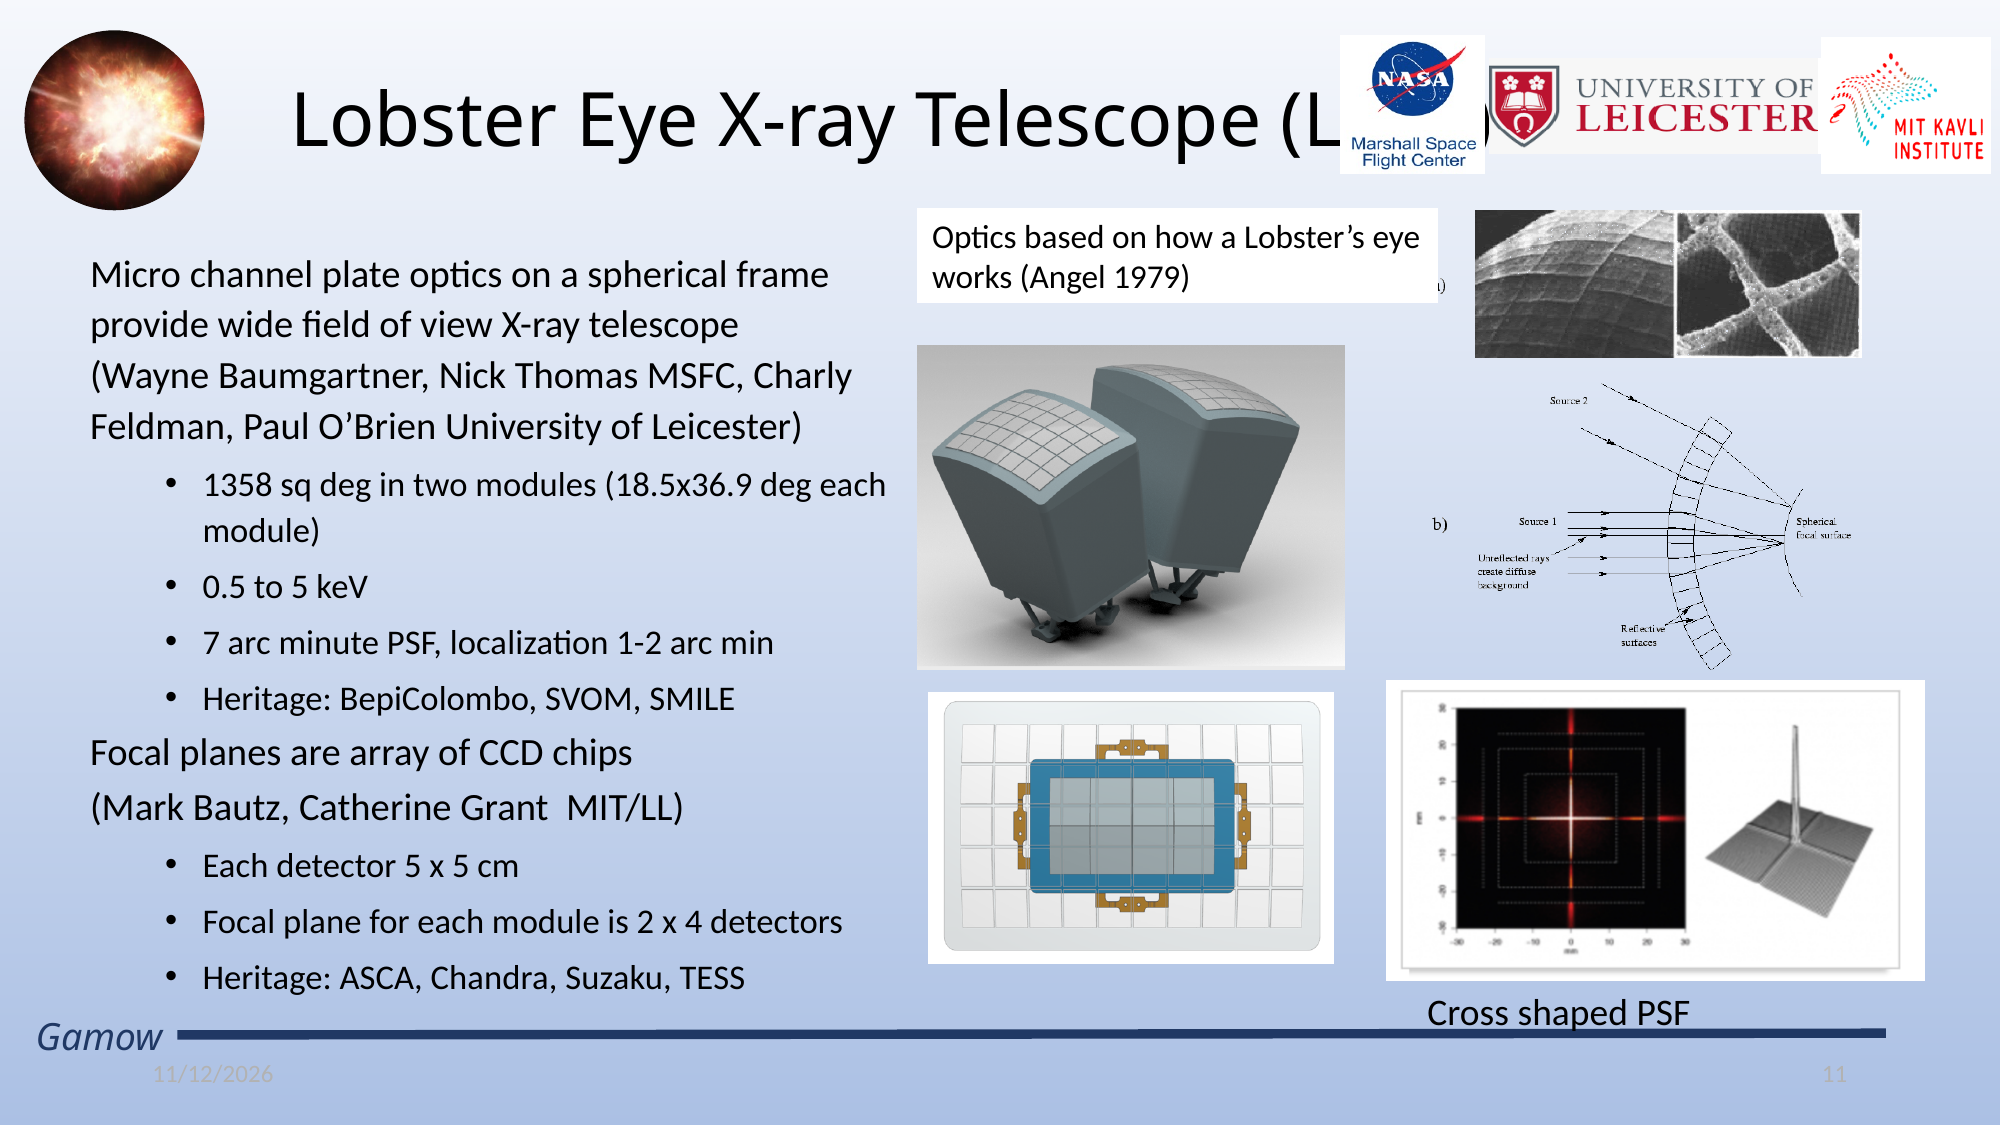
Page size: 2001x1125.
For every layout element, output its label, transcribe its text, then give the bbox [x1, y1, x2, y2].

picture [1340, 35, 1485, 174]
list Micro channel plate optics on a spherical frame provide wide field of view X-ray telescope (Wayne Baumgartner, Nick Thomas MSFC, Charly Feldman, Paul O’Brien University of Leicester) 1358 sq deg in two modules (18.5x36.9 deg each module) 0.5 to 5 keV 7 arc minute PSF, localization 1-2 arc min Heritage: BepiColombo, SVOM, SMILE Focal planes are array of CCD chips (Mark Bautz, Catherine Grant MIT/LL) Each detector 5 x 5 cm Focal plane for each module is 2 x 4 detectors Heritage: ASCA, Chandra, Suzaku, TESS [75, 236, 904, 1020]
slide_number 11 [1412, 1042, 1863, 1103]
text_box [24, 30, 205, 211]
text_box Cross shaped PSF [1412, 981, 1709, 1041]
picture [928, 692, 1334, 964]
picture [917, 345, 1345, 670]
picture [1432, 210, 1862, 670]
picture [1385, 680, 1925, 981]
title Lobster Eye X-ray Telescope (LEXT) [275, 58, 2000, 187]
picture [1489, 37, 1991, 175]
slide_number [137, 1042, 588, 1103]
text_box Optics based on how a Lobster’s eye works (Angel 1979) [917, 208, 1438, 303]
